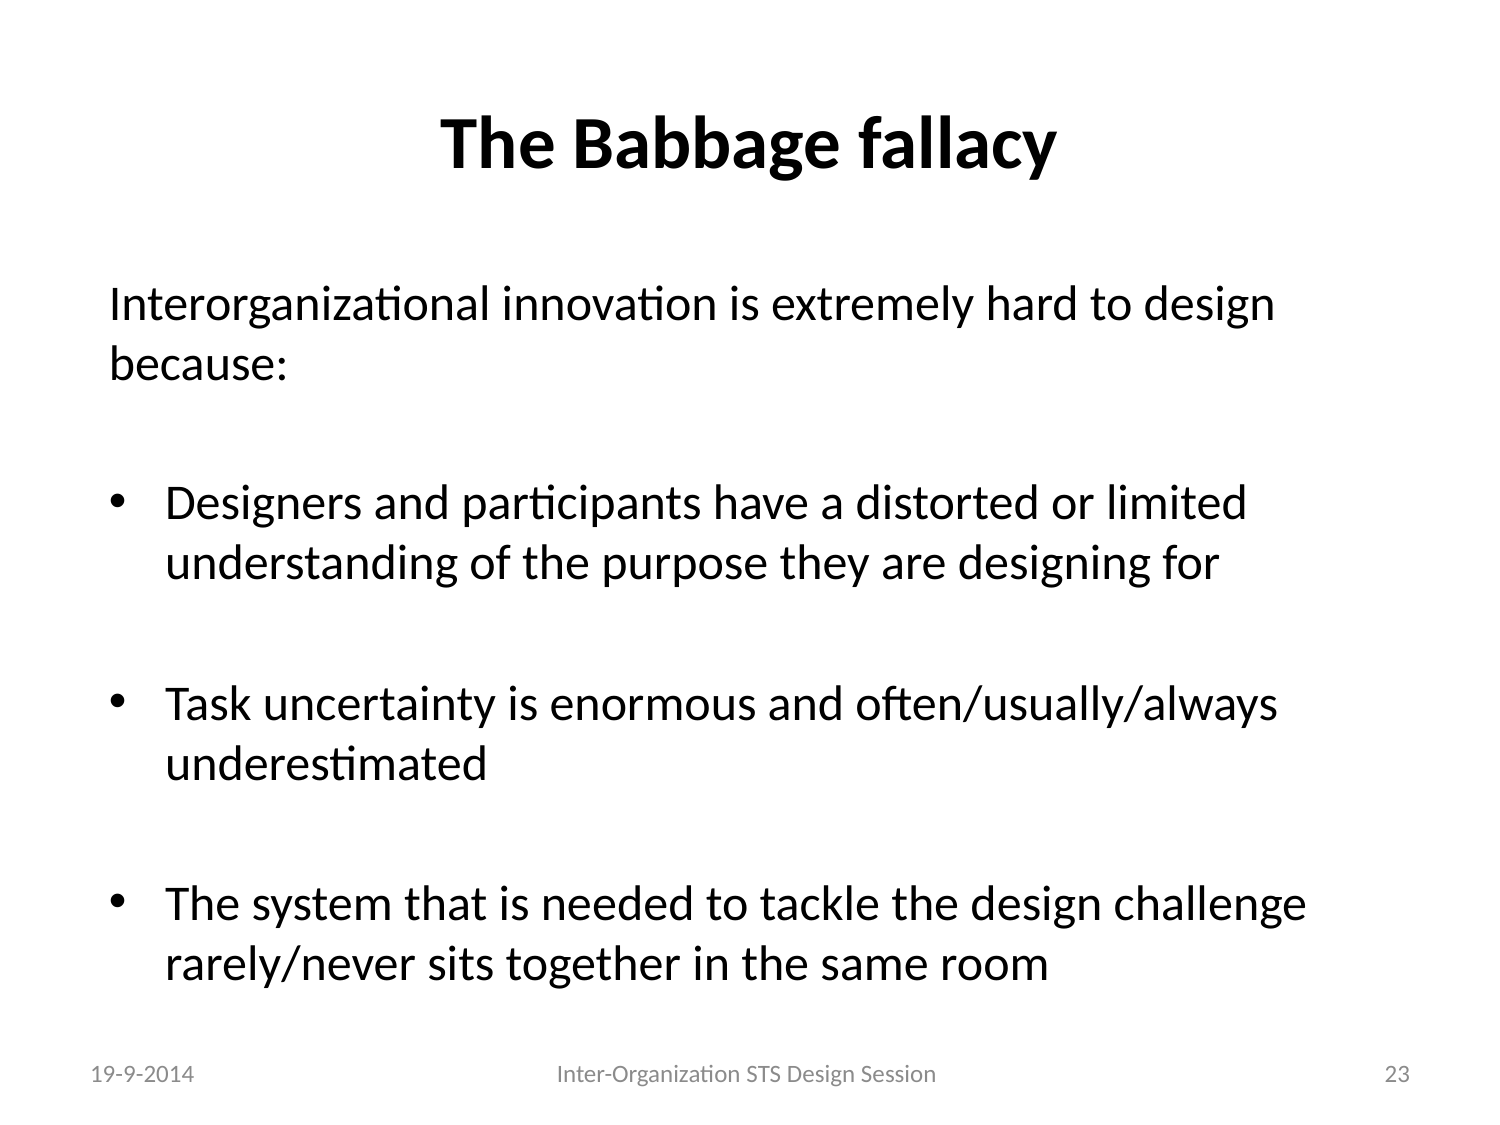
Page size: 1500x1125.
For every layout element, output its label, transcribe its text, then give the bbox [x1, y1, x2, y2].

slide_number 23 [1074, 1042, 1425, 1103]
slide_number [75, 1042, 425, 1103]
title The Babbage fallacy [75, 45, 1425, 233]
footer Inter-Organization STS Design Session [512, 1042, 988, 1103]
list Interorganizational innovation is extremely hard to design because: Designers and participants have a distorted or limited understanding of the purpose they are designing for Task uncertainty is enormous and often/usually/always underestimated The system that is needed to tackle the design challenge rarely/never sits together in the same room [75, 262, 1425, 1005]
